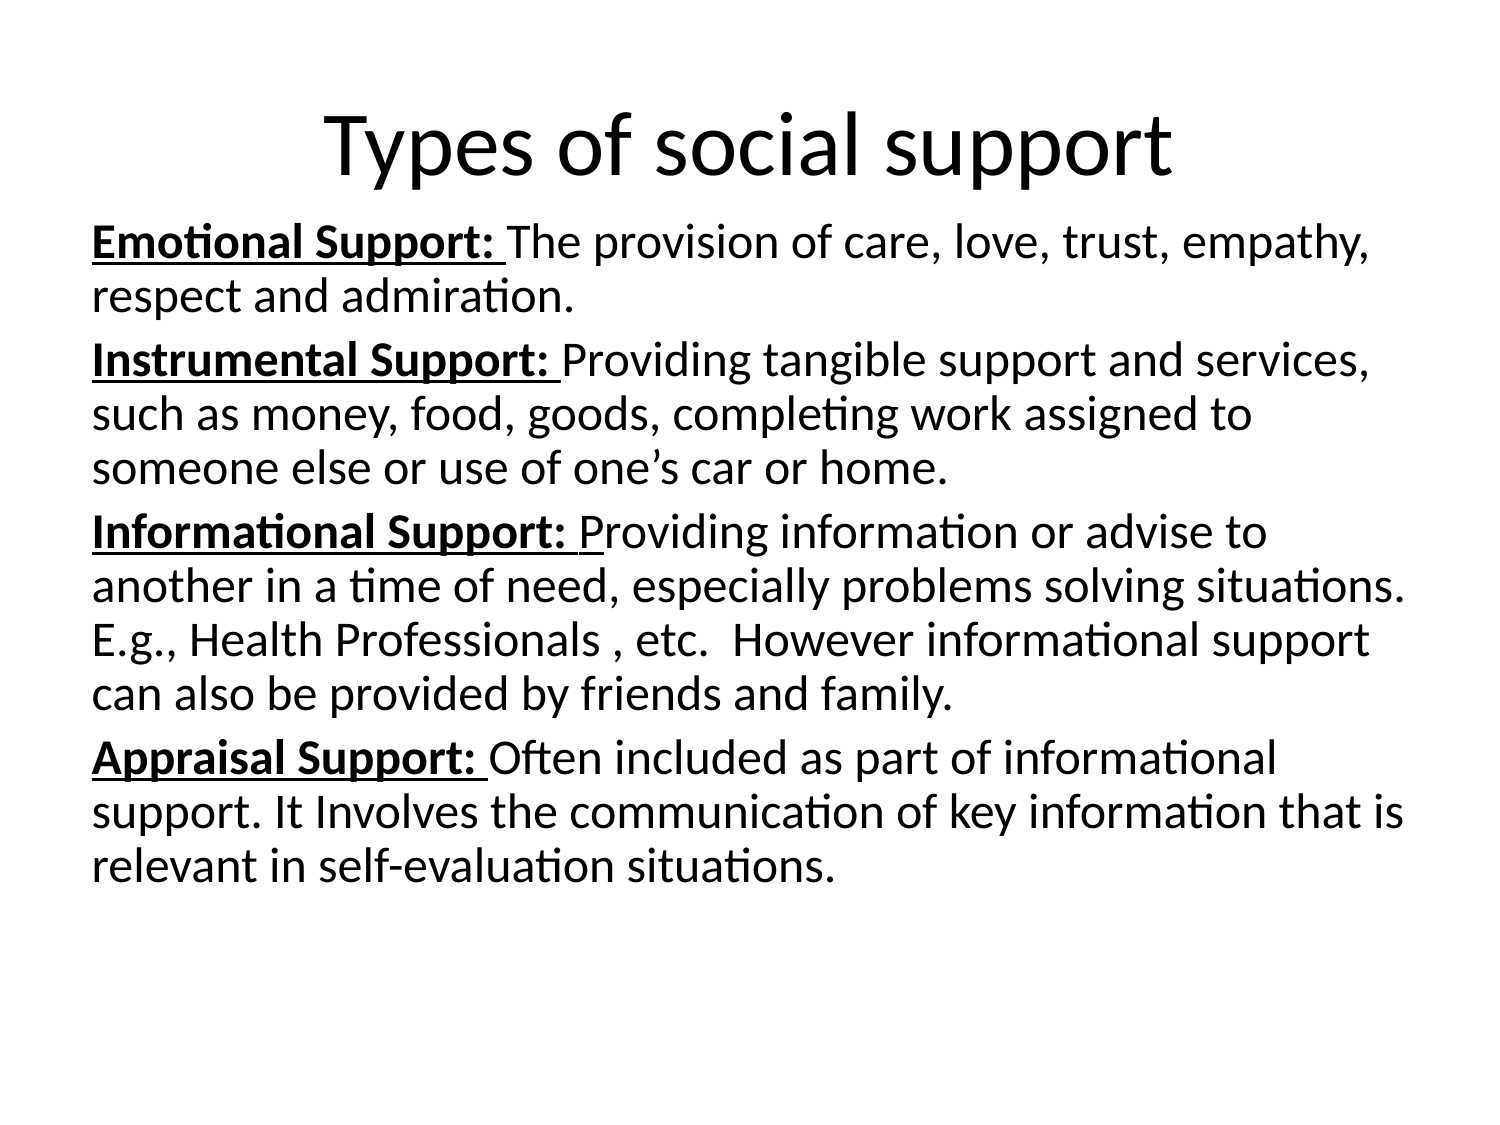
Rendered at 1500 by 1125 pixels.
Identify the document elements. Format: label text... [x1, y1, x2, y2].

list Emotional Support: The provision of care, love, trust, empathy, respect and admiration. Instrumental Support: Providing tangible support and services, such as money, food, goods, completing work assigned to someone else or use of one’s car or home. Informational Support: Providing information or advise to another in a time of need, especially problems solving situations. E.g., Health Professionals , etc. However informational support can also be provided by friends and family. Appraisal Support: Often included as part of informational support. It Involves the communication of key information that is relevant in self-evaluation situations. [76, 208, 1427, 951]
title Types of social support [75, 45, 1425, 233]
